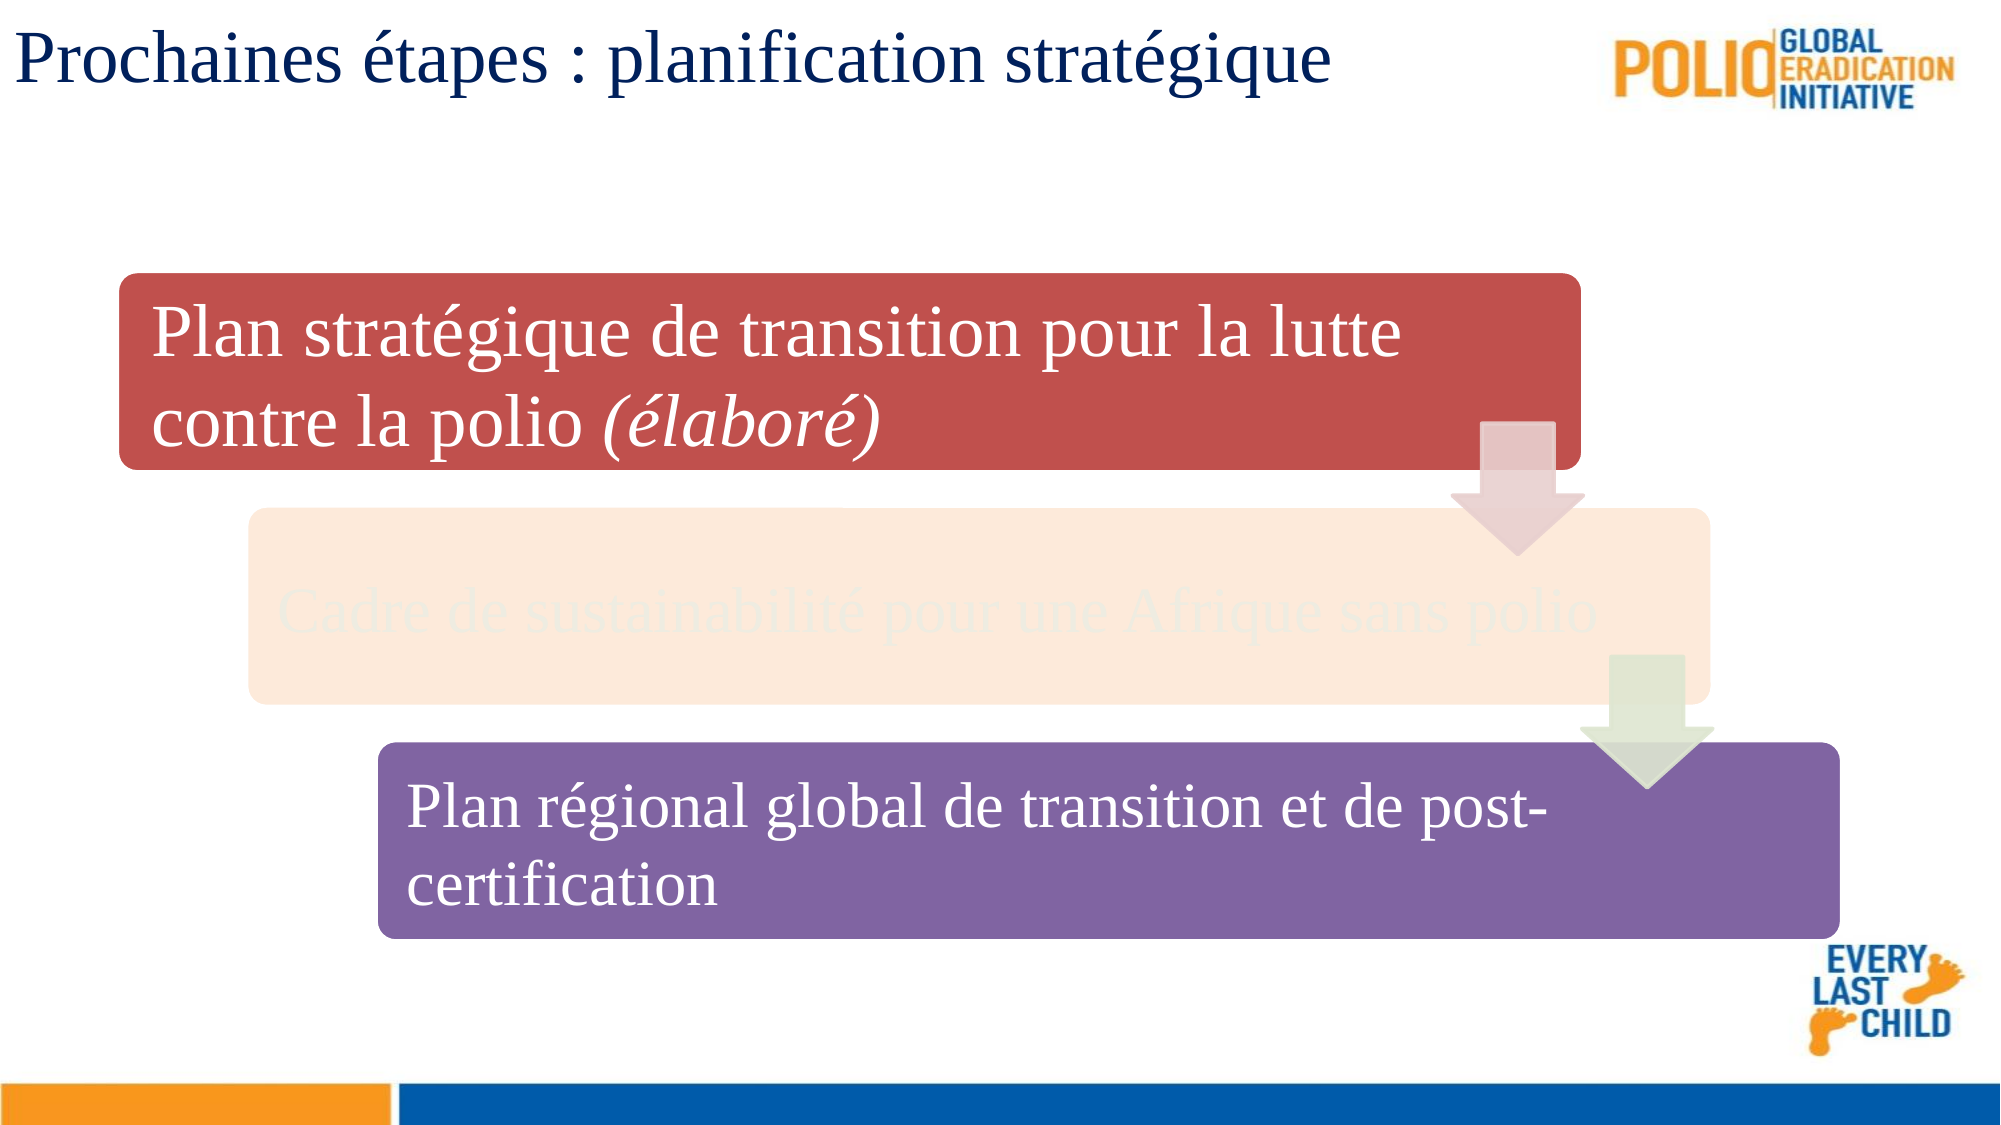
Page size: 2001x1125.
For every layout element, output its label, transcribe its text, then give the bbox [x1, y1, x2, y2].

title Prochaines étapes : planification stratégique [0, 0, 2000, 168]
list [116, 270, 1843, 942]
picture [0, 168, 2000, 1125]
